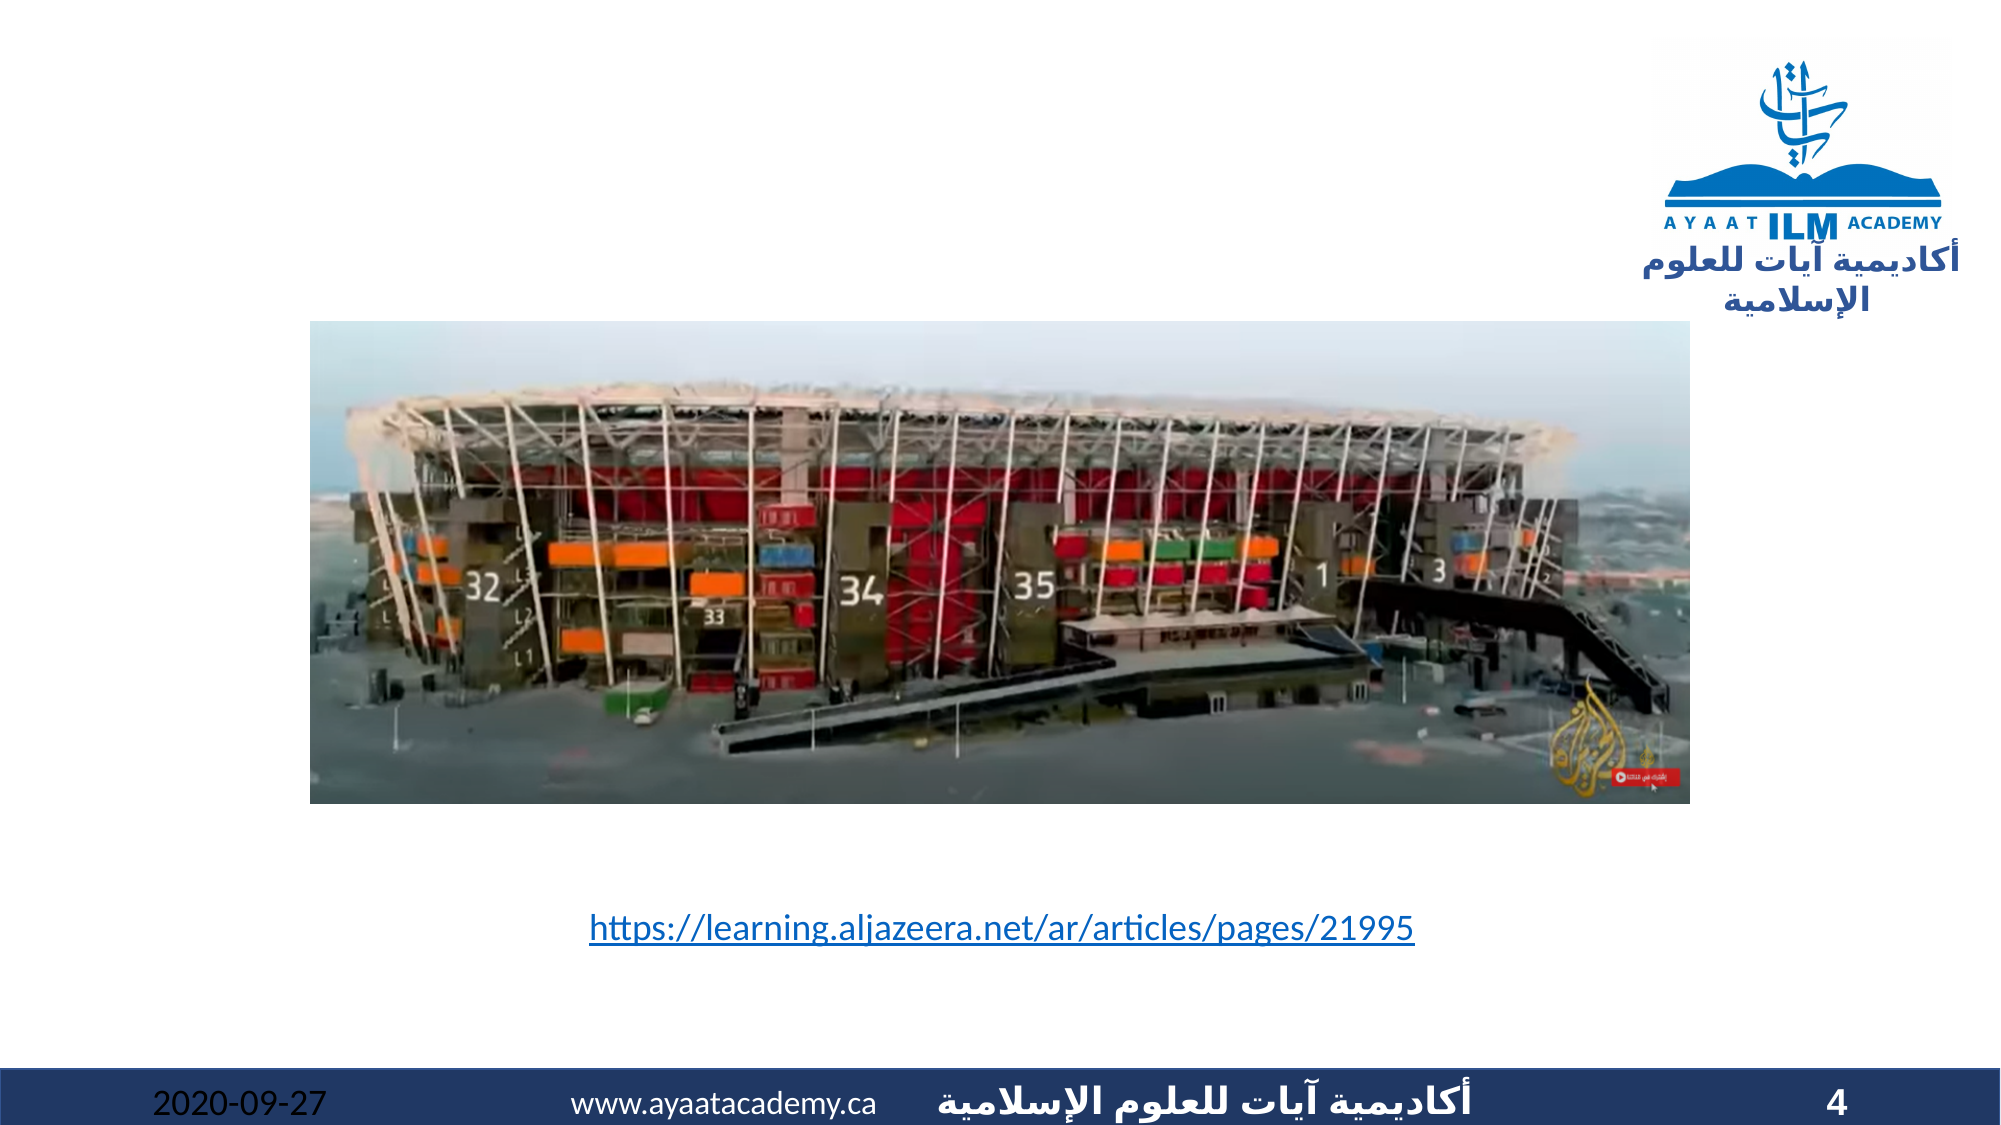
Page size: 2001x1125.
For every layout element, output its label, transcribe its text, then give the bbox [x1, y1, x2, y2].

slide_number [137, 1070, 588, 1125]
picture [1651, 37, 1952, 257]
picture [310, 321, 1690, 804]
slide_number 4 [1412, 1070, 1863, 1125]
text_box https://learning.aljazeera.net/ar/articles/pages/21995 [501, 895, 1504, 956]
